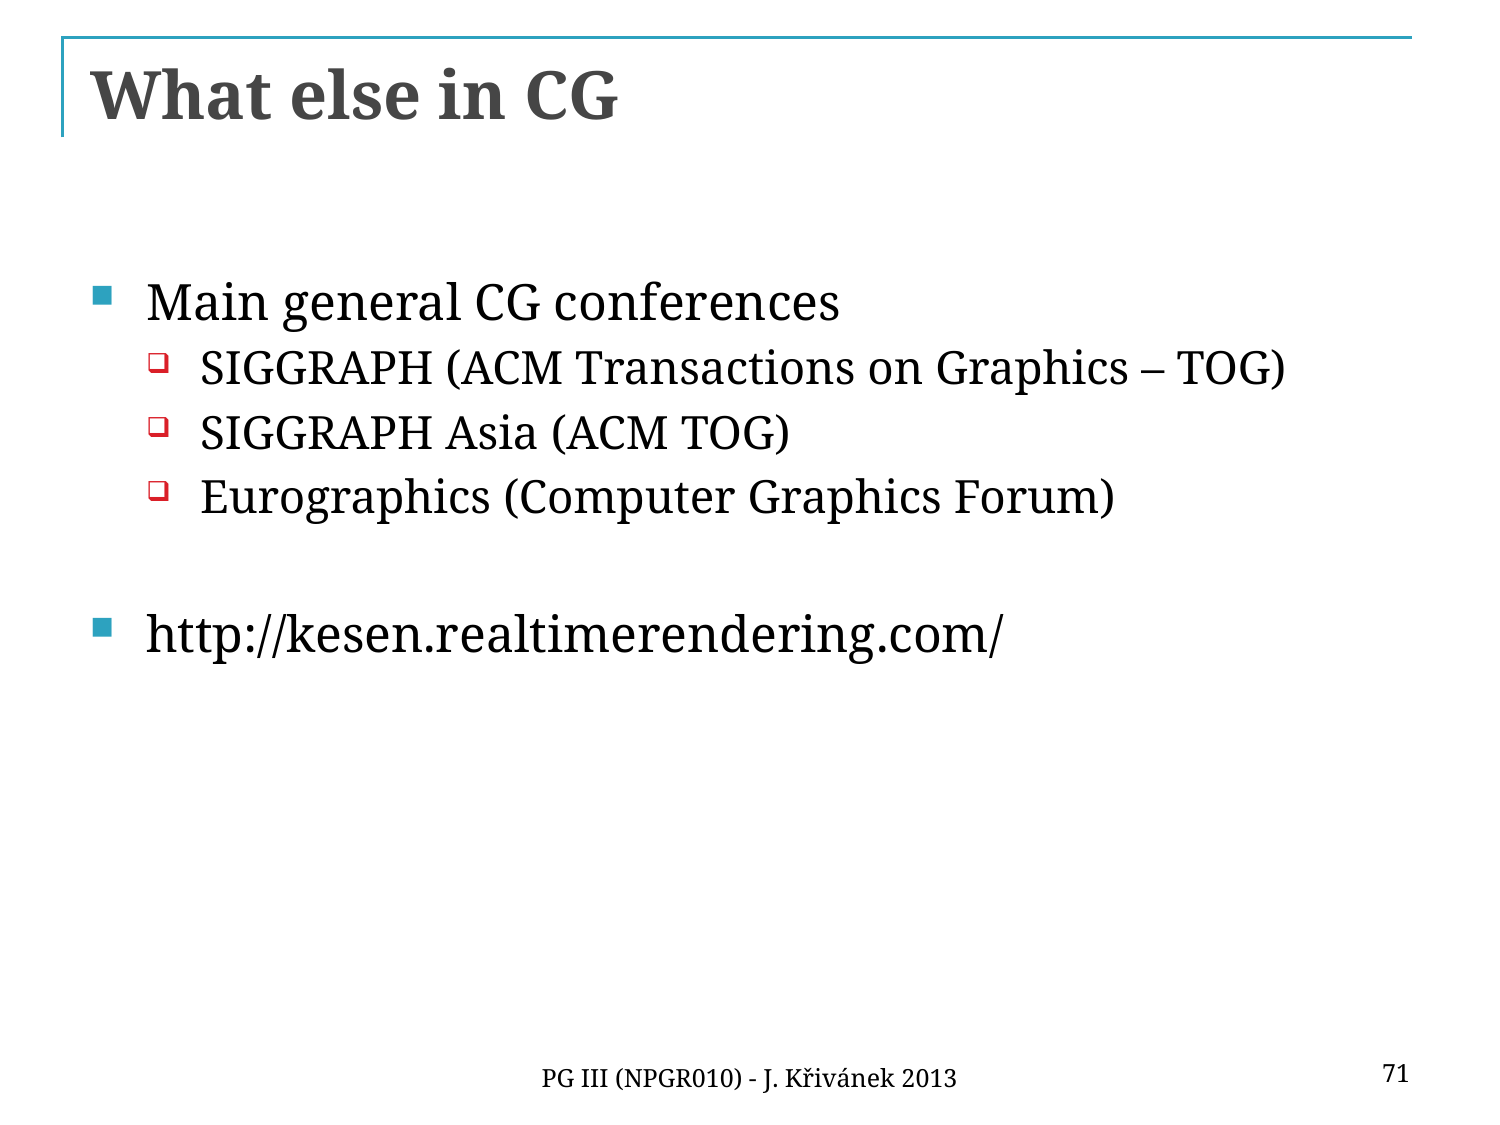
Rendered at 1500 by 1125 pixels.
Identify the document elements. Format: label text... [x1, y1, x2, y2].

title What else in CG [74, 45, 1426, 233]
footer PG III (NPGR010) - J. Křivánek 2013 [512, 1024, 988, 1101]
list Main general CG conferences SIGGRAPH (ACM Transactions on Graphics – TOG) SIGGRAPH Asia (ACM TOG) Eurographics (Computer Graphics Forum) http://kesen.realtimerendering.com/ [74, 262, 1426, 1006]
slide_number 71 [1074, 1023, 1426, 1100]
